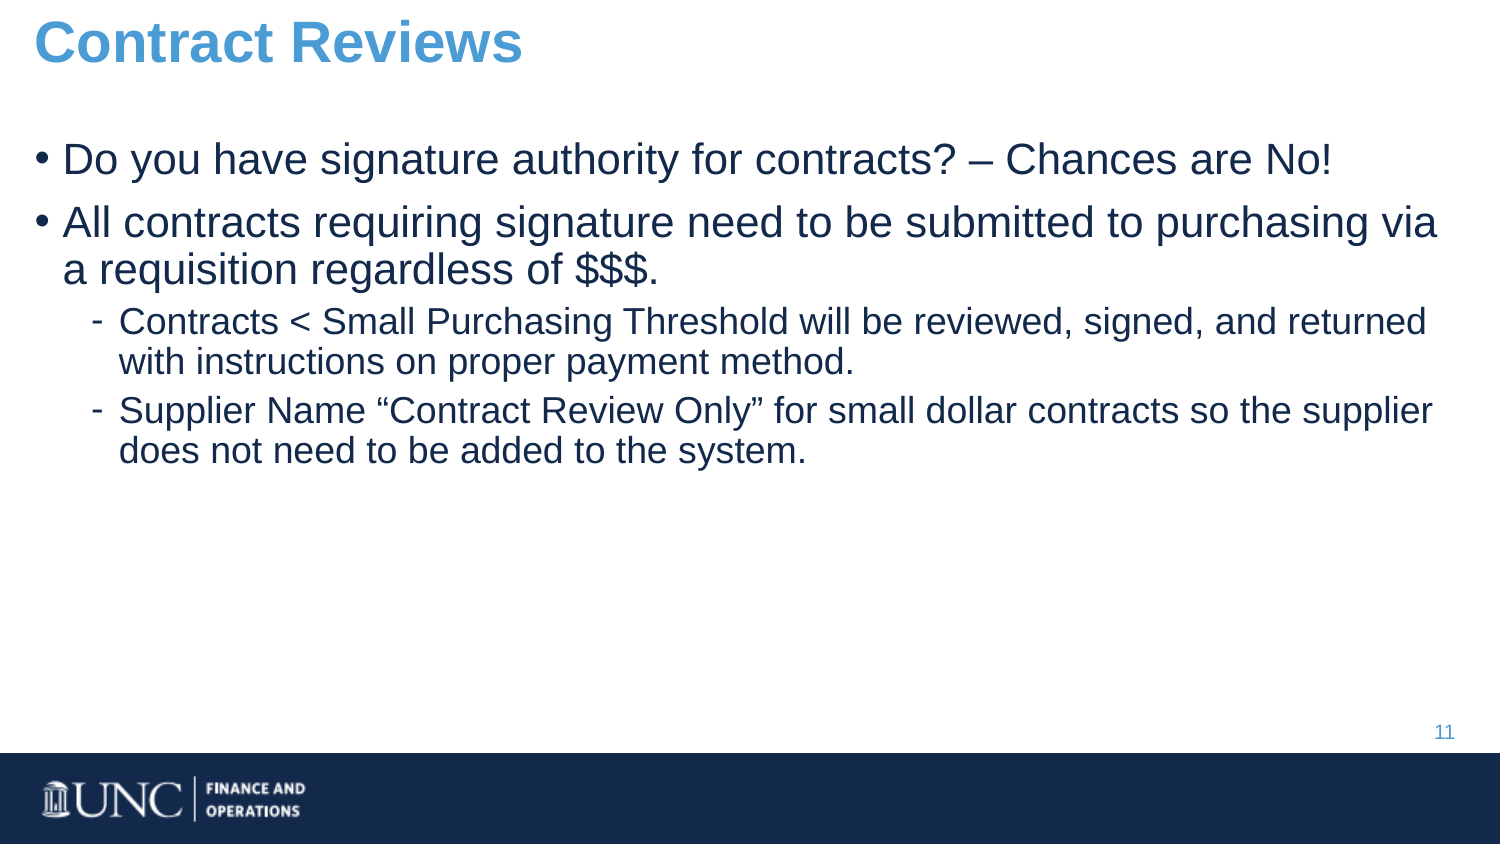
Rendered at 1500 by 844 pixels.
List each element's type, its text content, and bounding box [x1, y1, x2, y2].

title Contract Reviews [19, 4, 1471, 129]
list Do you have signature authority for contracts? – Chances are No! All contracts requiring signature need to be submitted to purchasing via a requisition regardless of $$$. Contracts < Small Purchasing Threshold will be reviewed, signed, and returned with instructions on proper payment method. Supplier Name “Contract Review Only” for small dollar contracts so the supplier does not need to be added to the system. [19, 129, 1471, 754]
slide_number 11 [1133, 708, 1471, 754]
